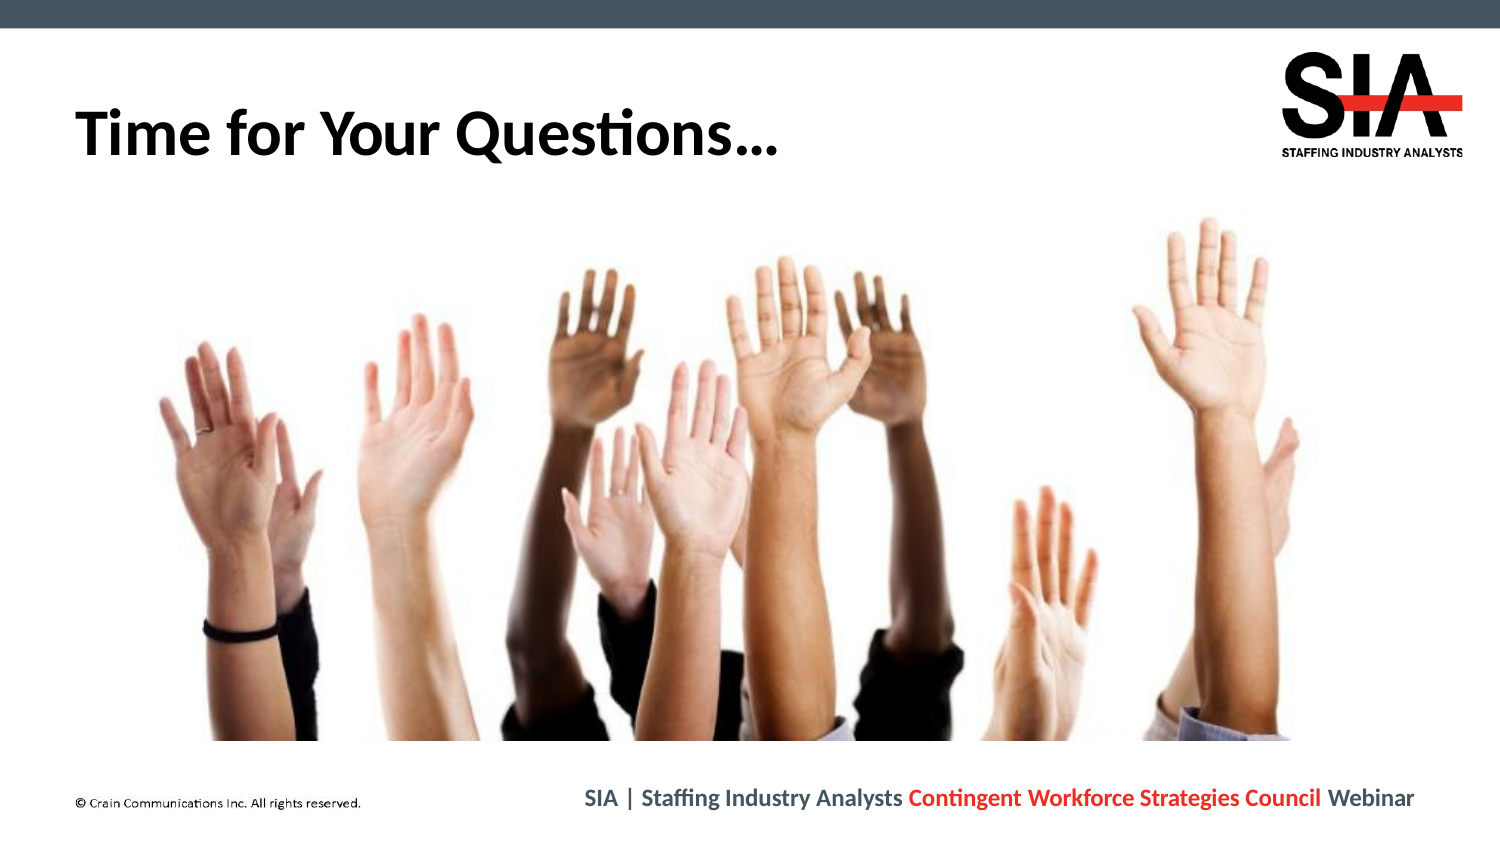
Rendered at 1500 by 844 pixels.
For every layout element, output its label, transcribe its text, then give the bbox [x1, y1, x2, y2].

text_box [74, 796, 361, 811]
text_box [0, 0, 1500, 29]
title Time for Your Questions… [72, 86, 791, 230]
text_box SIA | Staffing Industry Analysts Contingent Workforce Strategies Council Webinar [582, 779, 1428, 812]
text_box [1282, 52, 1463, 157]
text_box [154, 206, 1318, 741]
